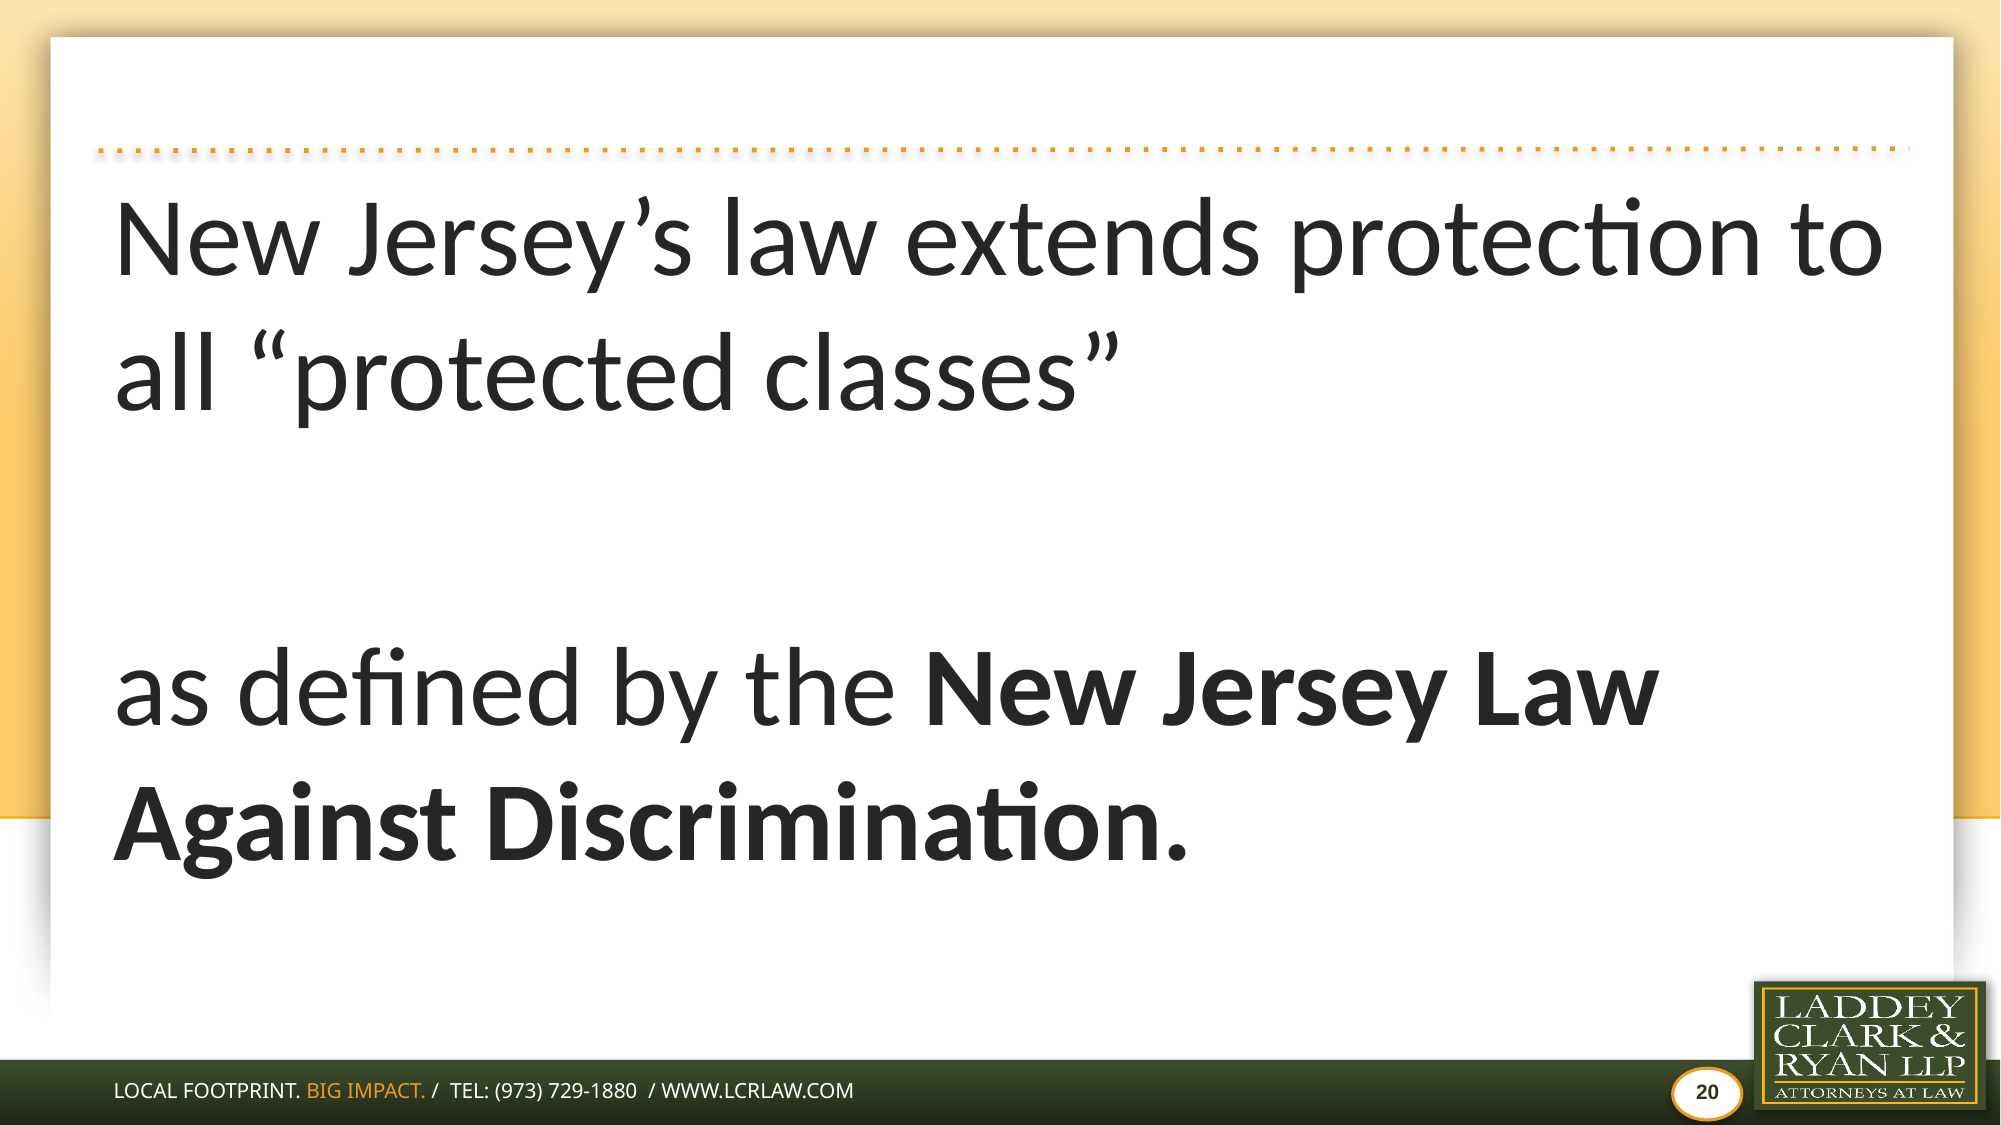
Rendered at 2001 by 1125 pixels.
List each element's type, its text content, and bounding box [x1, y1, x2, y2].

picture [0, 0, 2001, 1125]
list New Jersey’s law extends protection to all “protected classes” as defined by the New Jersey Law Against Discrimination. [98, 155, 1910, 1031]
